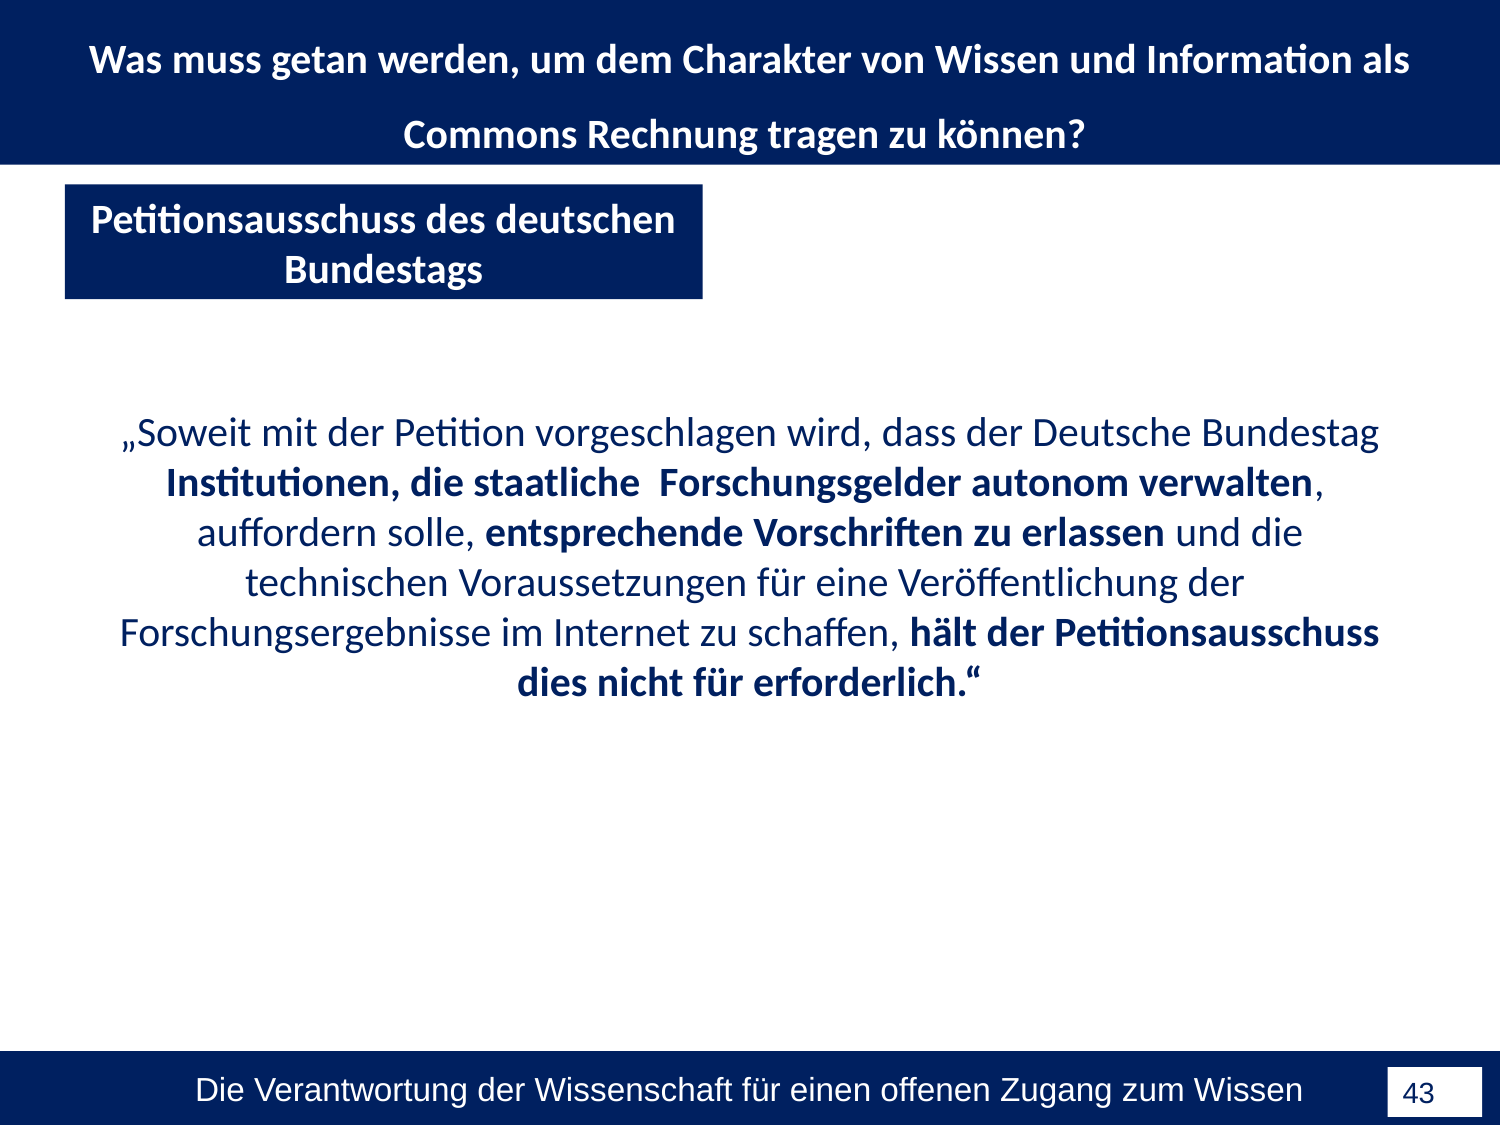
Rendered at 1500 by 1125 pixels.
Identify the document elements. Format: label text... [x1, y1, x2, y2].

text_box Was muss getan werden, um dem Charakter von Wissen und Information als Commons Rechnung tragen zu können? [0, 0, 1500, 165]
text_box Petitionsausschuss des deutschen Bundestags [64, 184, 703, 300]
text_box „Soweit mit der Petition vorgeschlagen wird, dass der Deutsche Bundestag Institutionen, die staatliche Forschungsgelder autonom verwalten, auffordern solle, entsprechende Vorschriften zu erlassen und die technischen Voraussetzungen für eine Veröffentlichung der Forschungsergebnisse im Internet zu schaffen, hält der Petitionsausschuss dies nicht für erforderlich.“ [100, 397, 1400, 712]
